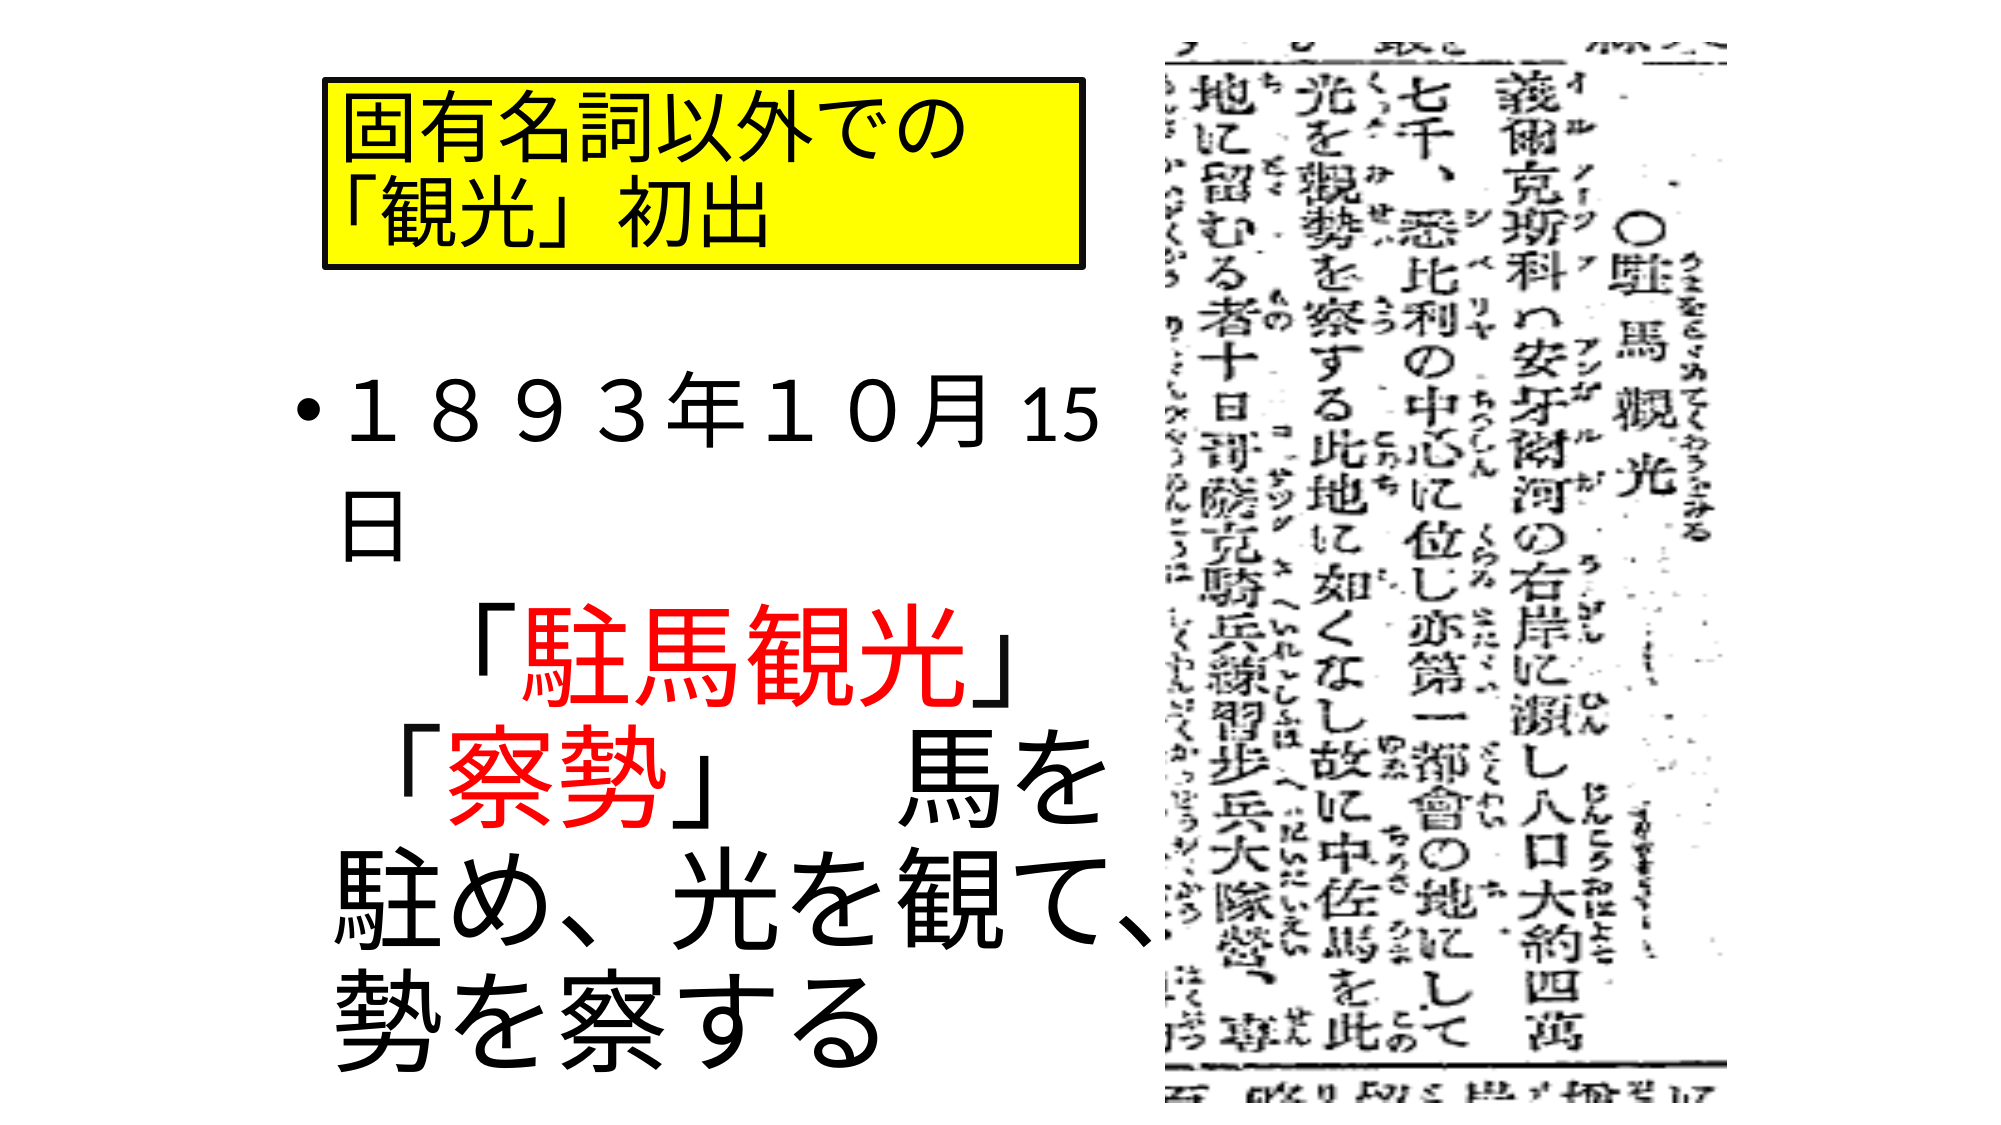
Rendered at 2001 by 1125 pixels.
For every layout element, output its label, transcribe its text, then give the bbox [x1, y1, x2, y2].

picture [1165, 42, 1727, 1103]
title 固有名詞以外での ｢観光」初出 [324, 79, 1083, 268]
list １８９３年１０月15日 「駐馬観光」「察勢」 馬を駐め、光を観て、勢を察する [279, 361, 1142, 1125]
